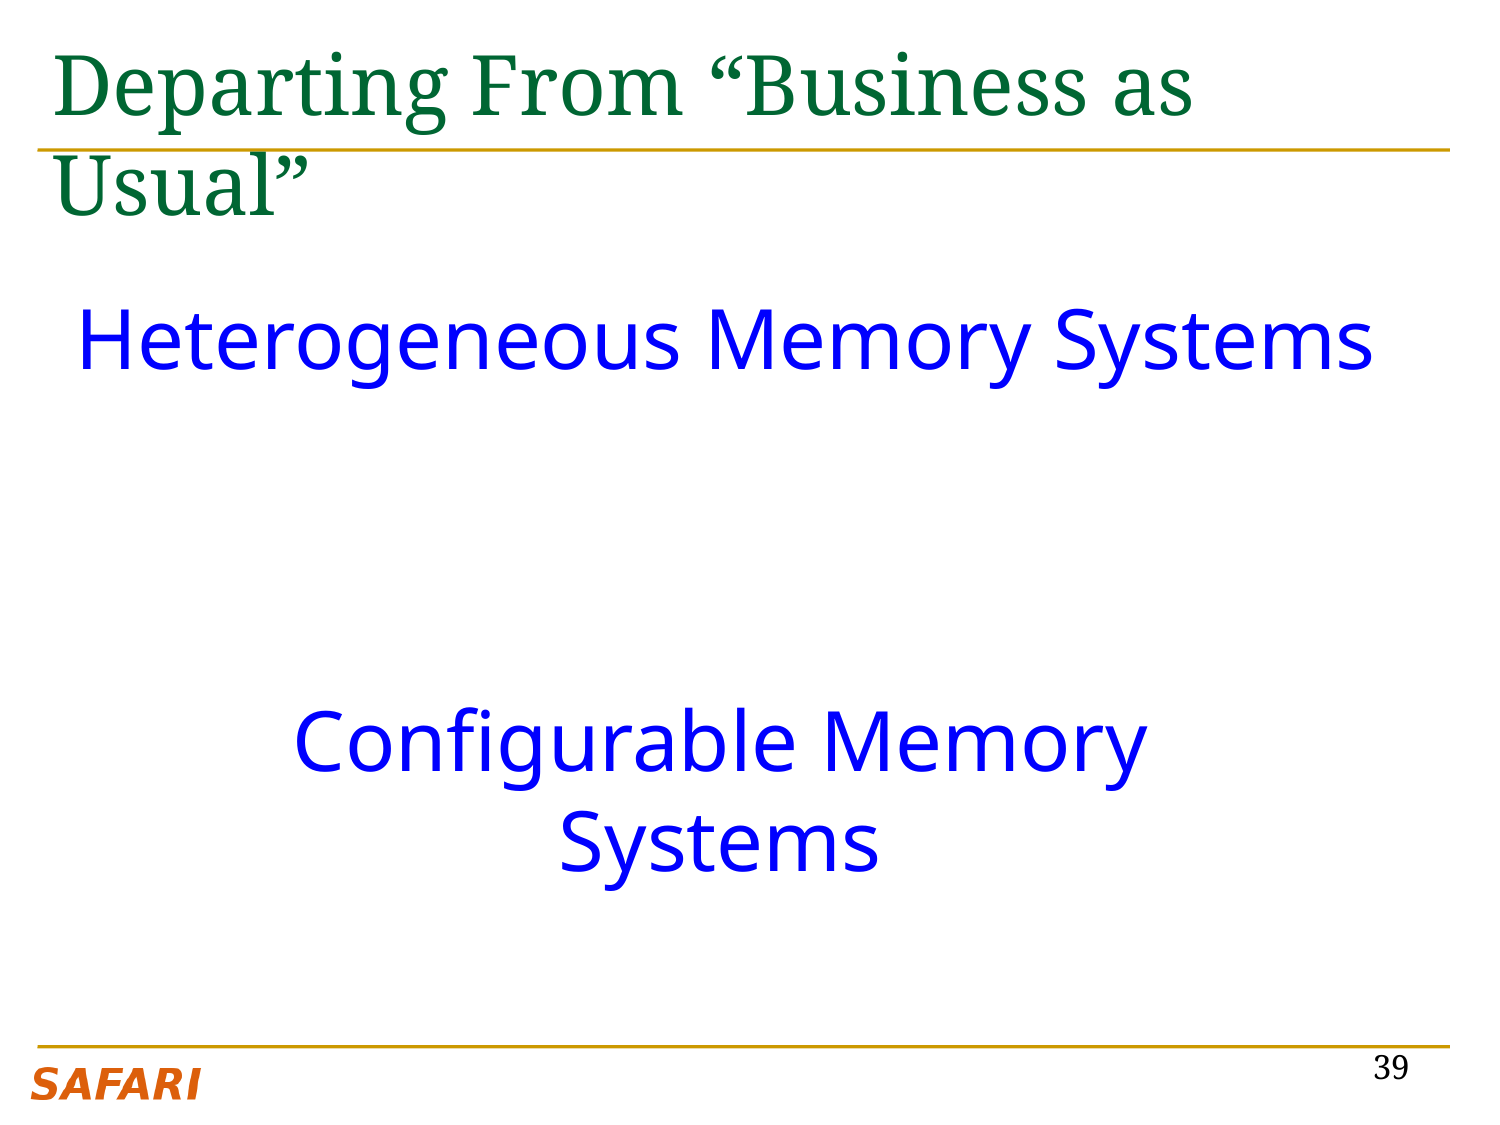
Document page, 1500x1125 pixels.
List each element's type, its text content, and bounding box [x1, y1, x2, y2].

slide_number 39 [1074, 1023, 1426, 1100]
list Heterogeneous Memory Systems [41, 278, 1412, 622]
title Departing From “Business as Usual” [37, 24, 1451, 201]
picture [29, 1058, 207, 1110]
text_box Configurable Memory Systems [112, 680, 1329, 1024]
